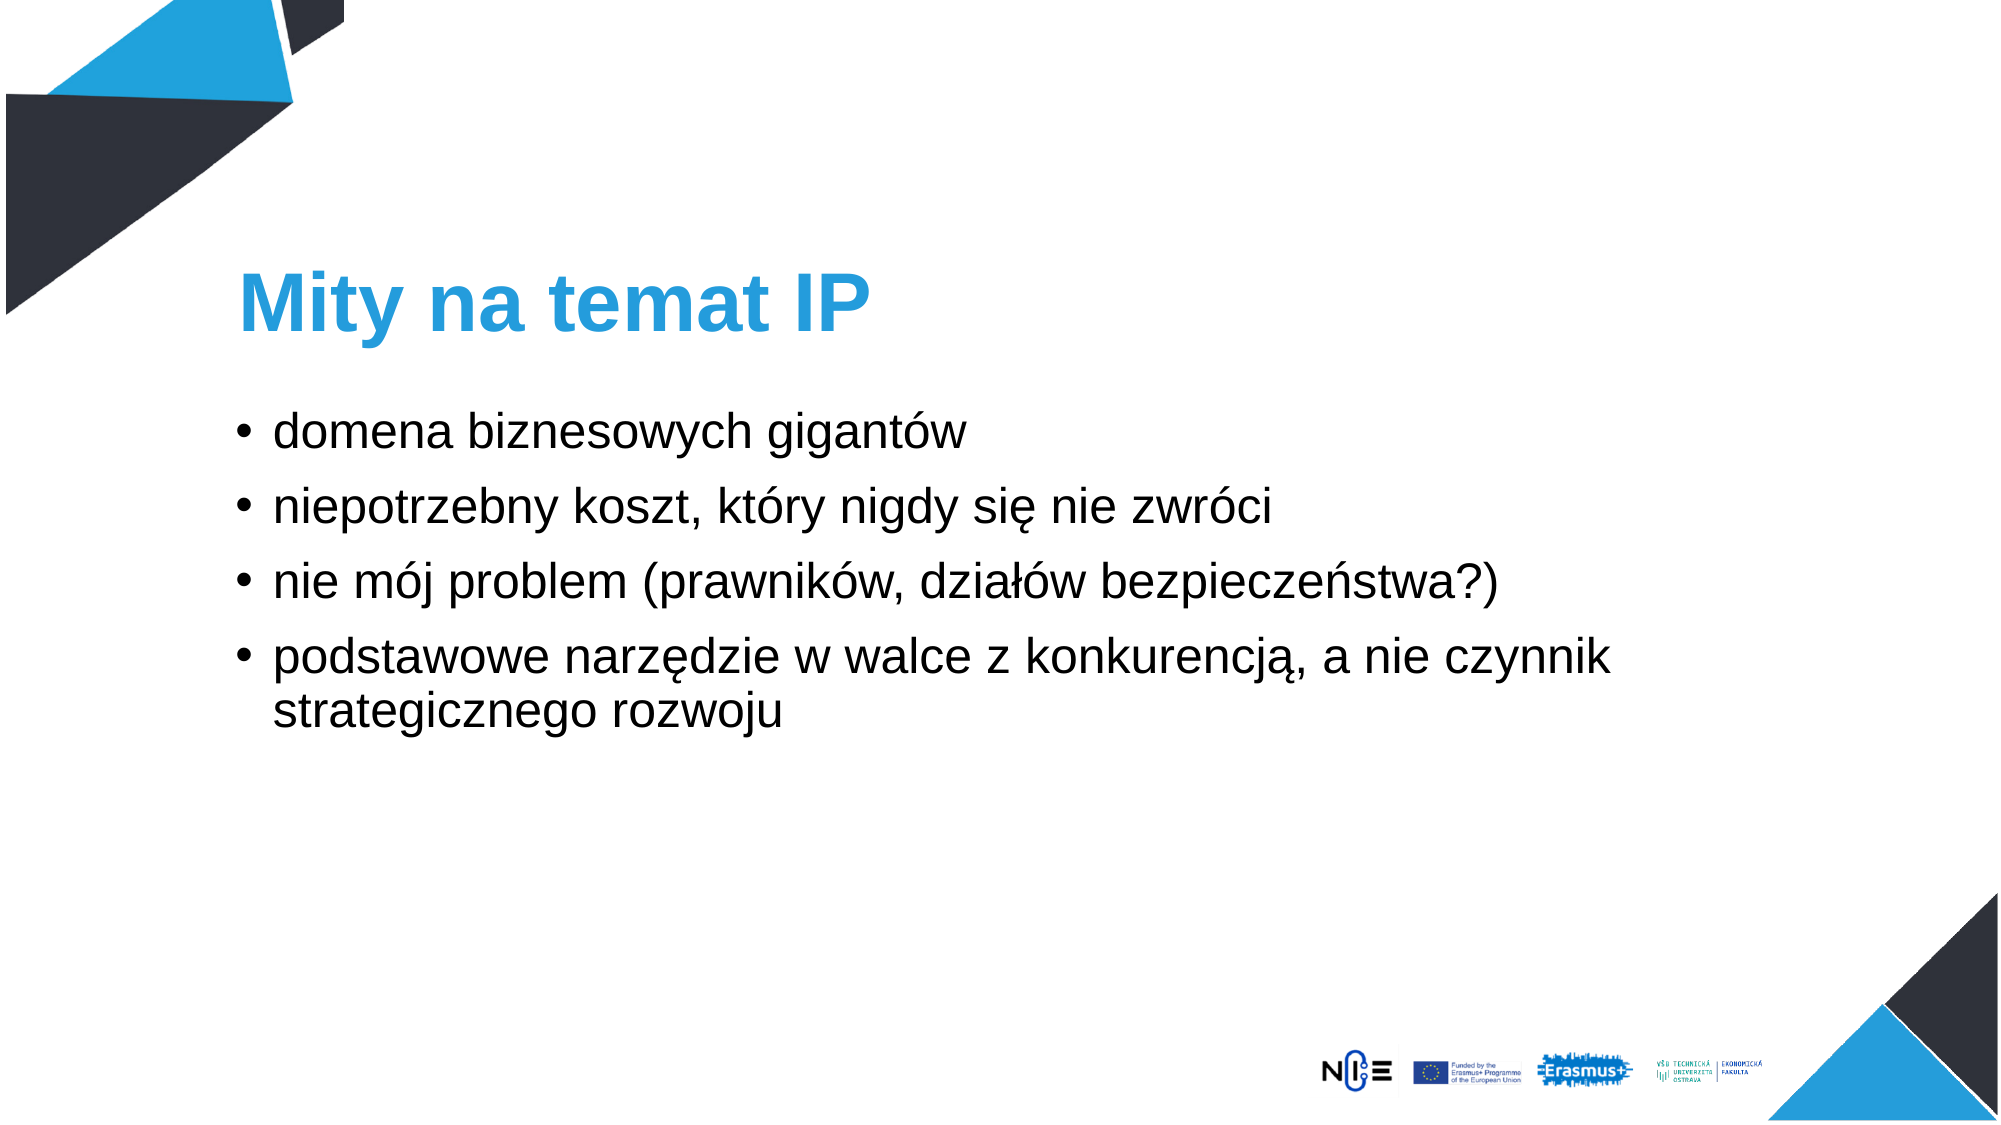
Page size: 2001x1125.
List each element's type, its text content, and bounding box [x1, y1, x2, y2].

picture [1308, 888, 2000, 1125]
list domena biznesowych gigantów niepotrzebny koszt, który nigdy się nie zwróci nie mój problem (prawników, działów bezpieczeństwa?) podstawowe narzędzie w walce z konkurencją, a nie czynnik strategicznego rozwoju [220, 398, 1886, 1047]
picture [6, 0, 344, 318]
title Mity na temat IP [223, 210, 1499, 398]
